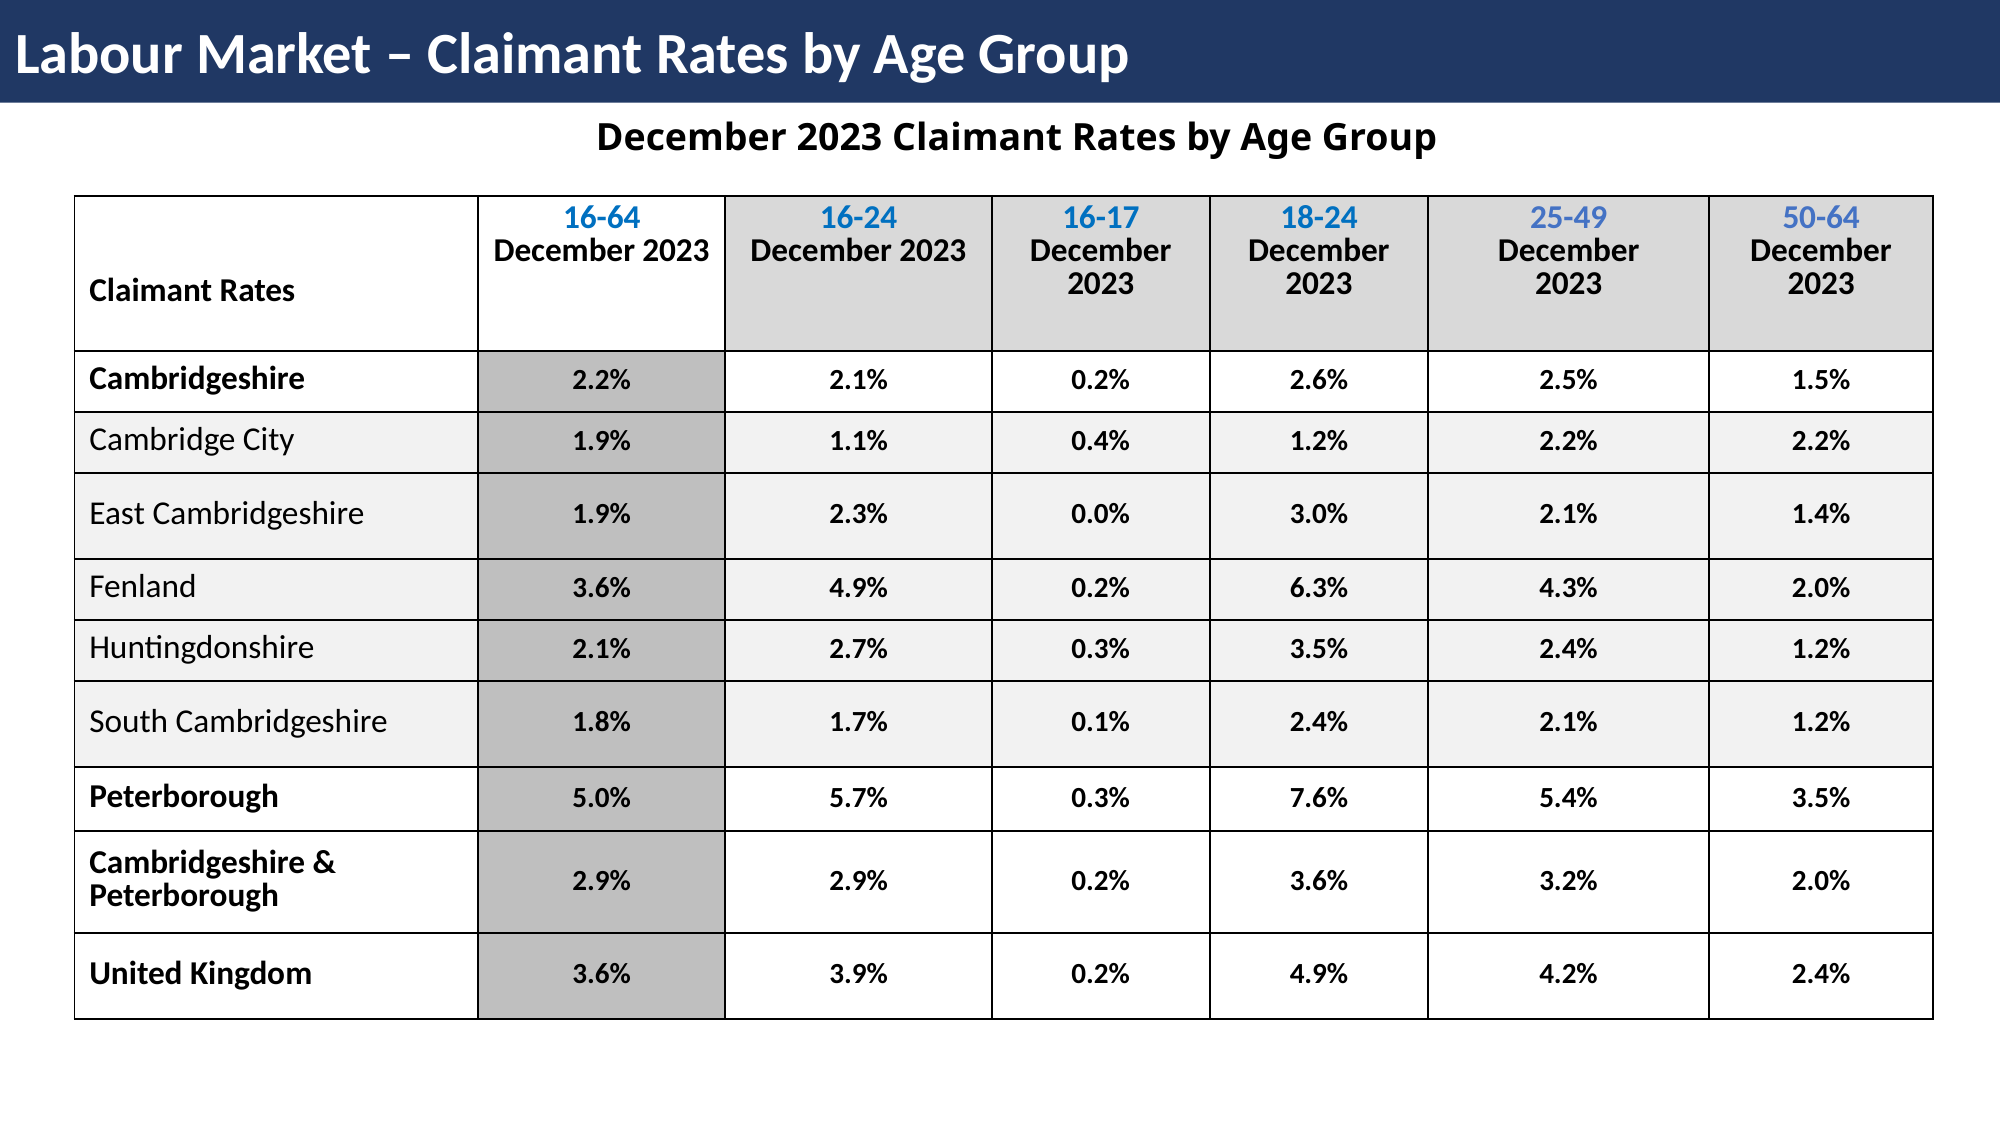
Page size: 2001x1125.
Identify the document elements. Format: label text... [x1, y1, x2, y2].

table_cell 0.2% [993, 352, 1209, 411]
table_cell United Kingdom [75, 934, 477, 1018]
table_cell 0.2% [993, 560, 1209, 619]
table_cell 3.6% [479, 934, 724, 1018]
table_cell 5.7% [726, 768, 991, 830]
table_cell 4.2% [1429, 934, 1708, 1018]
table_cell 0.0% [993, 474, 1209, 558]
table_cell 3.2% [1429, 832, 1708, 932]
table_cell 1.2% [1710, 621, 1932, 680]
table_cell 5.0% [479, 768, 724, 830]
table_cell 2.6% [1211, 352, 1427, 411]
table_cell 1.1% [726, 413, 991, 472]
table_cell 0.3% [993, 768, 1209, 830]
table_cell 4.9% [726, 560, 991, 619]
table_cell 2.9% [479, 832, 724, 932]
table_cell 1.5% [1710, 352, 1932, 411]
table_cell 2.2% [1429, 413, 1708, 472]
table_cell Huntingdonshire [75, 621, 477, 680]
table_cell East Cambridgeshire [75, 474, 477, 558]
table_cell 3.9% [726, 934, 991, 1018]
table_cell 3.5% [1211, 621, 1427, 680]
table_cell 2.2% [1710, 413, 1932, 472]
table_cell 2.1% [1429, 682, 1708, 766]
table_header 16-64 December 2023 [479, 197, 724, 350]
table_cell 1.4% [1710, 474, 1932, 558]
table_cell 2.3% [726, 474, 991, 558]
table_cell 2.7% [726, 621, 991, 680]
table_cell Peterborough [75, 768, 477, 830]
text_box December 2023 Claimant Rates by Age Group [324, 105, 1710, 166]
table_cell South Cambridgeshire [75, 682, 477, 766]
table_cell 4.3% [1429, 560, 1708, 619]
title Labour Market – Claimant Rates by Age Group [0, 0, 2000, 104]
table_cell 3.5% [1710, 768, 1932, 830]
table_cell 2.4% [1710, 934, 1932, 1018]
table_cell 0.1% [993, 682, 1209, 766]
table_cell Cambridgeshire & Peterborough [75, 832, 477, 932]
table_header 50-64 December 2023 [1710, 197, 1932, 350]
table_cell 5.4% [1429, 768, 1708, 830]
table_cell 3.6% [479, 560, 724, 619]
table_cell 1.8% [479, 682, 724, 766]
table_header 16-24 December 2023 [726, 197, 991, 350]
table_cell 6.3% [1211, 560, 1427, 619]
table_cell 2.4% [1429, 621, 1708, 680]
table_cell 0.2% [993, 832, 1209, 932]
table_header 16-17 December 2023 [993, 197, 1209, 350]
table_cell 1.7% [726, 682, 991, 766]
table_cell 2.5% [1429, 352, 1708, 411]
table_cell 2.1% [1429, 474, 1708, 558]
table_header Claimant Rates [75, 197, 477, 350]
table_cell 0.2% [993, 934, 1209, 1018]
table_cell 0.4% [993, 413, 1209, 472]
table_cell 7.6% [1211, 768, 1427, 830]
table_cell 2.0% [1710, 560, 1932, 619]
table_cell 1.9% [479, 413, 724, 472]
table_cell 1.2% [1211, 413, 1427, 472]
table_header 25-49 December 2023 [1429, 197, 1708, 350]
table_cell Cambridgeshire [75, 352, 477, 411]
table_cell 3.0% [1211, 474, 1427, 558]
table_cell 3.6% [1211, 832, 1427, 932]
table_cell 2.9% [726, 832, 991, 932]
table_cell Cambridge City [75, 413, 477, 472]
table_cell 0.3% [993, 621, 1209, 680]
table_cell 2.2% [479, 352, 724, 411]
table_header 18-24 December 2023 [1211, 197, 1427, 350]
table_cell 1.2% [1710, 682, 1932, 766]
table_cell 2.4% [1211, 682, 1427, 766]
table_cell 2.1% [726, 352, 991, 411]
table_cell 2.0% [1710, 832, 1932, 932]
table_cell 1.9% [479, 474, 724, 558]
table_cell 4.9% [1211, 934, 1427, 1018]
table_cell Fenland [75, 560, 477, 619]
table_cell 2.1% [479, 621, 724, 680]
